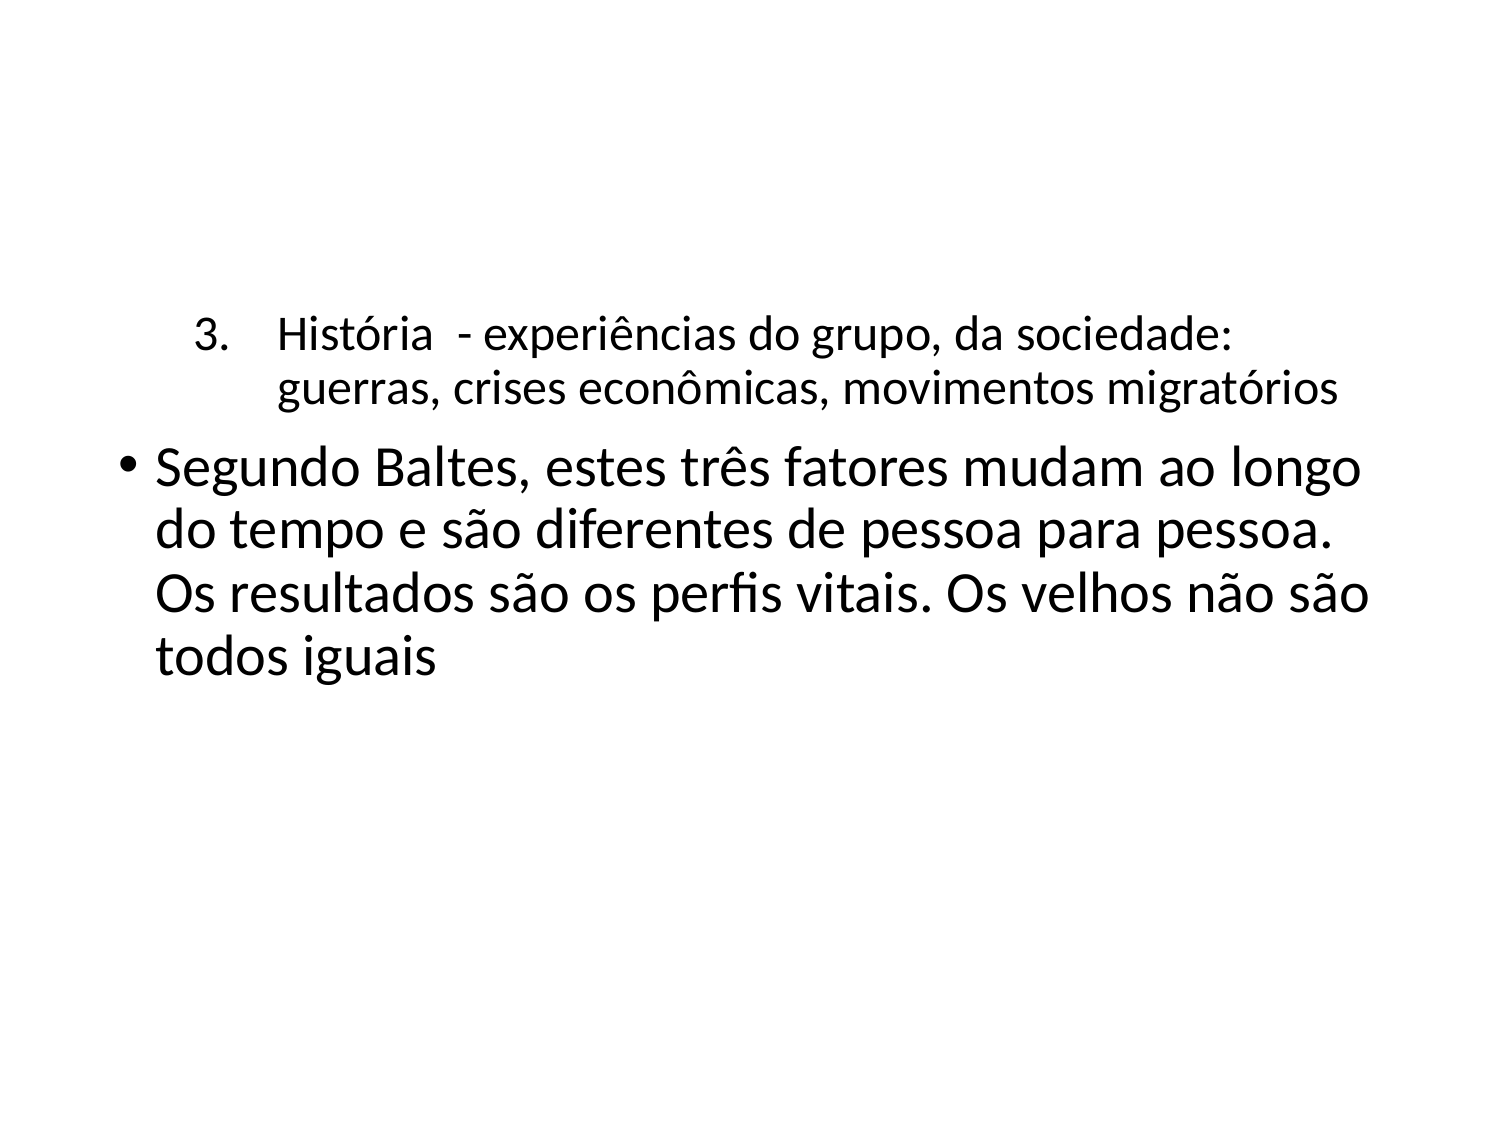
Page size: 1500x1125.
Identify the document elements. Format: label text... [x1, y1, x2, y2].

list História - experiências do grupo, da sociedade: guerras, crises econômicas, movimentos migratórios Segundo Baltes, estes três fatores mudam ao longo do tempo e são diferentes de pessoa para pessoa. Os resultados são os perfis vitais. Os velhos não são todos iguais [103, 299, 1397, 1014]
